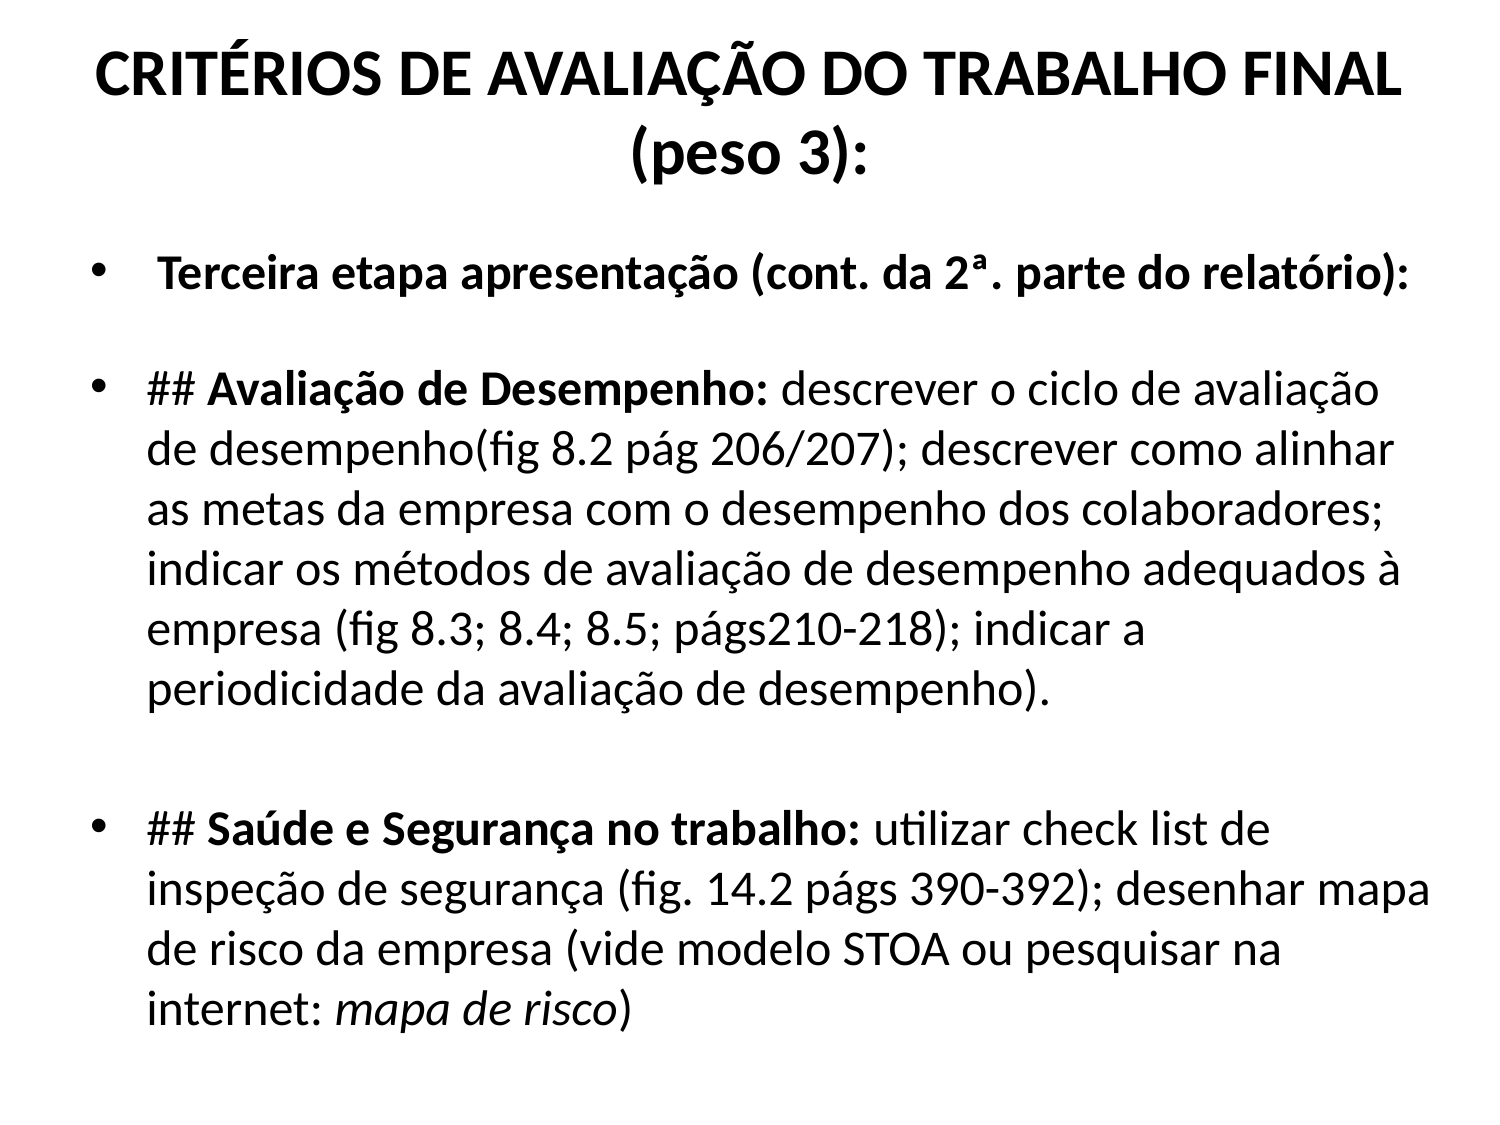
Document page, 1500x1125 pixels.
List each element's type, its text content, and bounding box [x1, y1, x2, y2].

list Terceira etapa apresentação (cont. da 2ª. parte do relatório): ## Avaliação de Desempenho: descrever o ciclo de avaliação de desempenho(fig 8.2 pág 206/207); descrever como alinhar as metas da empresa com o desempenho dos colaboradores; indicar os métodos de avaliação de desempenho adequados à empresa (fig 8.3; 8.4; 8.5; págs210-218); indicar a periodicidade da avaliação de desempenho). ## Saúde e Segurança no trabalho: utilizar check list de inspeção de segurança (fig. 14.2 págs 390-392); desenhar mapa de risco da empresa (vide modelo STOA ou pesquisar na internet: mapa de risco) [75, 231, 1447, 1083]
title CRITÉRIOS DE AVALIAÇÃO DO TRABALHO FINAL (peso 3): [75, 54, 1425, 243]
